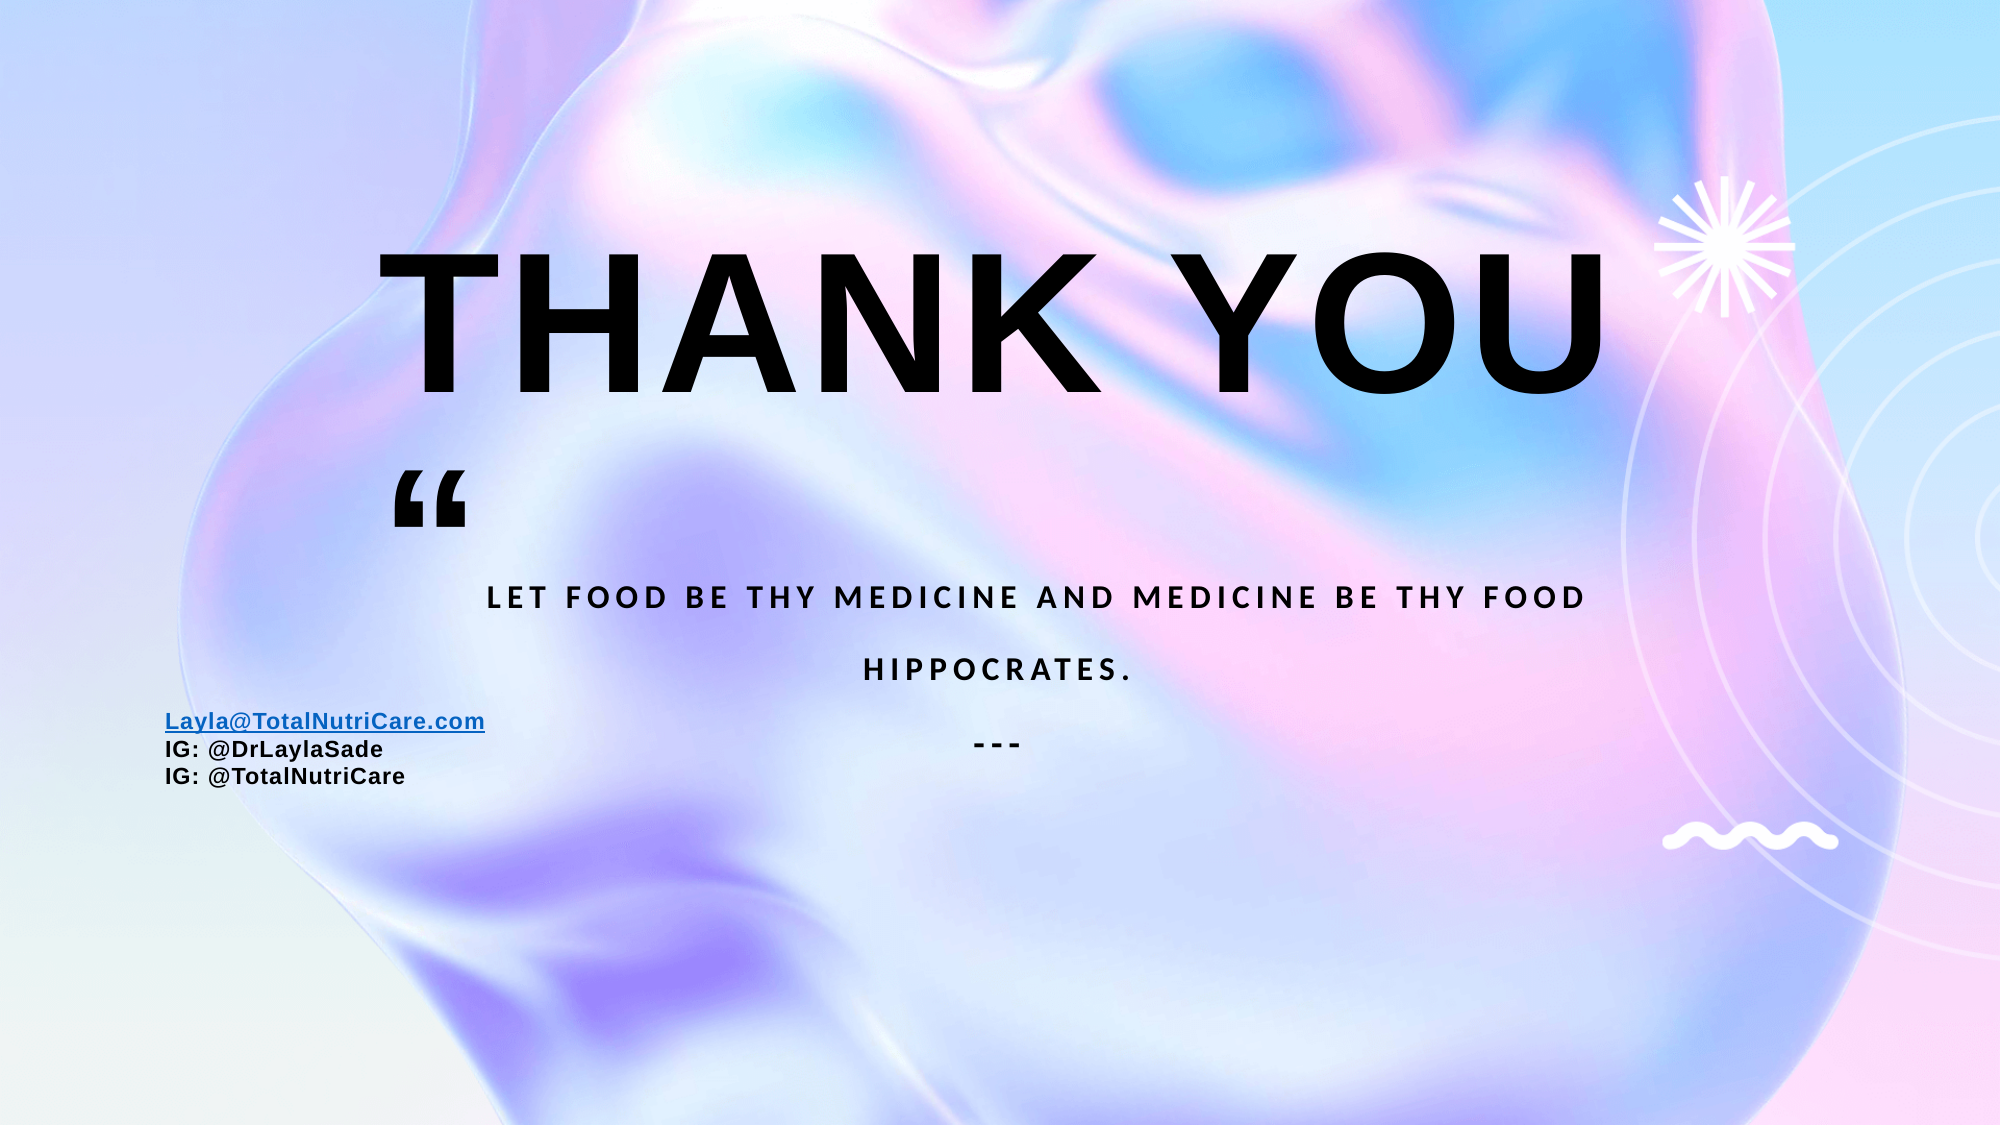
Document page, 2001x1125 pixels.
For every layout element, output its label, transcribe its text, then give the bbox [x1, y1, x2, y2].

picture [0, 0, 2000, 1125]
title THANK YOU “Let food be thy medicine and medicine be thy food Hippocrates. --- [176, 212, 1824, 605]
subtitle Layla@TotalNutriCare.com IG: @DrLaylaSade IG: @TotalNutriCare [150, 604, 1797, 815]
